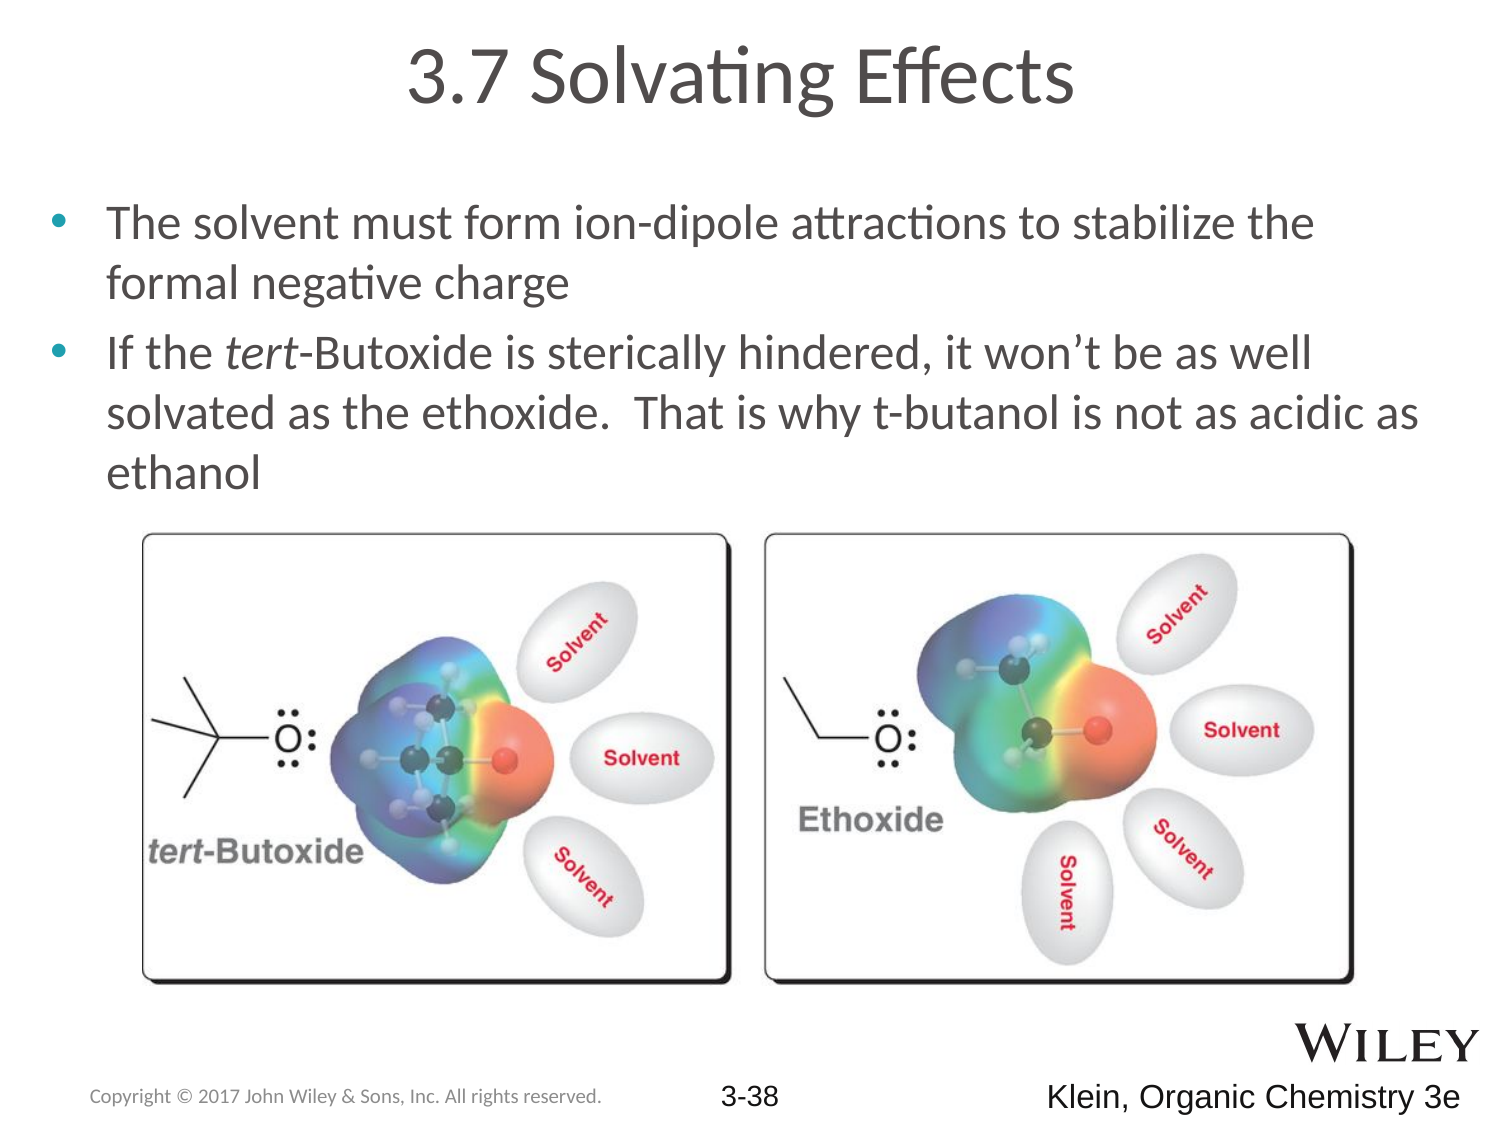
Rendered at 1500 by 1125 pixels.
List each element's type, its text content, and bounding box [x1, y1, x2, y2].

slide_number Copyright © 2017 John Wiley & Sons, Inc. All rights reserved. [75, 1065, 575, 1125]
picture [1292, 1021, 1480, 1065]
list The solvent must form ion-dipole attractions to stabilize the formal negative charge If the tert-Butoxide is sterically hindered, it won’t be as well solvated as the ethoxide. That is why t-butanol is not as acidic as ethanol [34, 182, 1467, 1043]
text_box 3.7 Solvating Effects [66, 2, 1417, 138]
picture [141, 529, 1358, 986]
slide_number 3-38 [575, 1065, 925, 1125]
footer Klein, Organic Chemistry 3e [1010, 1065, 1486, 1125]
